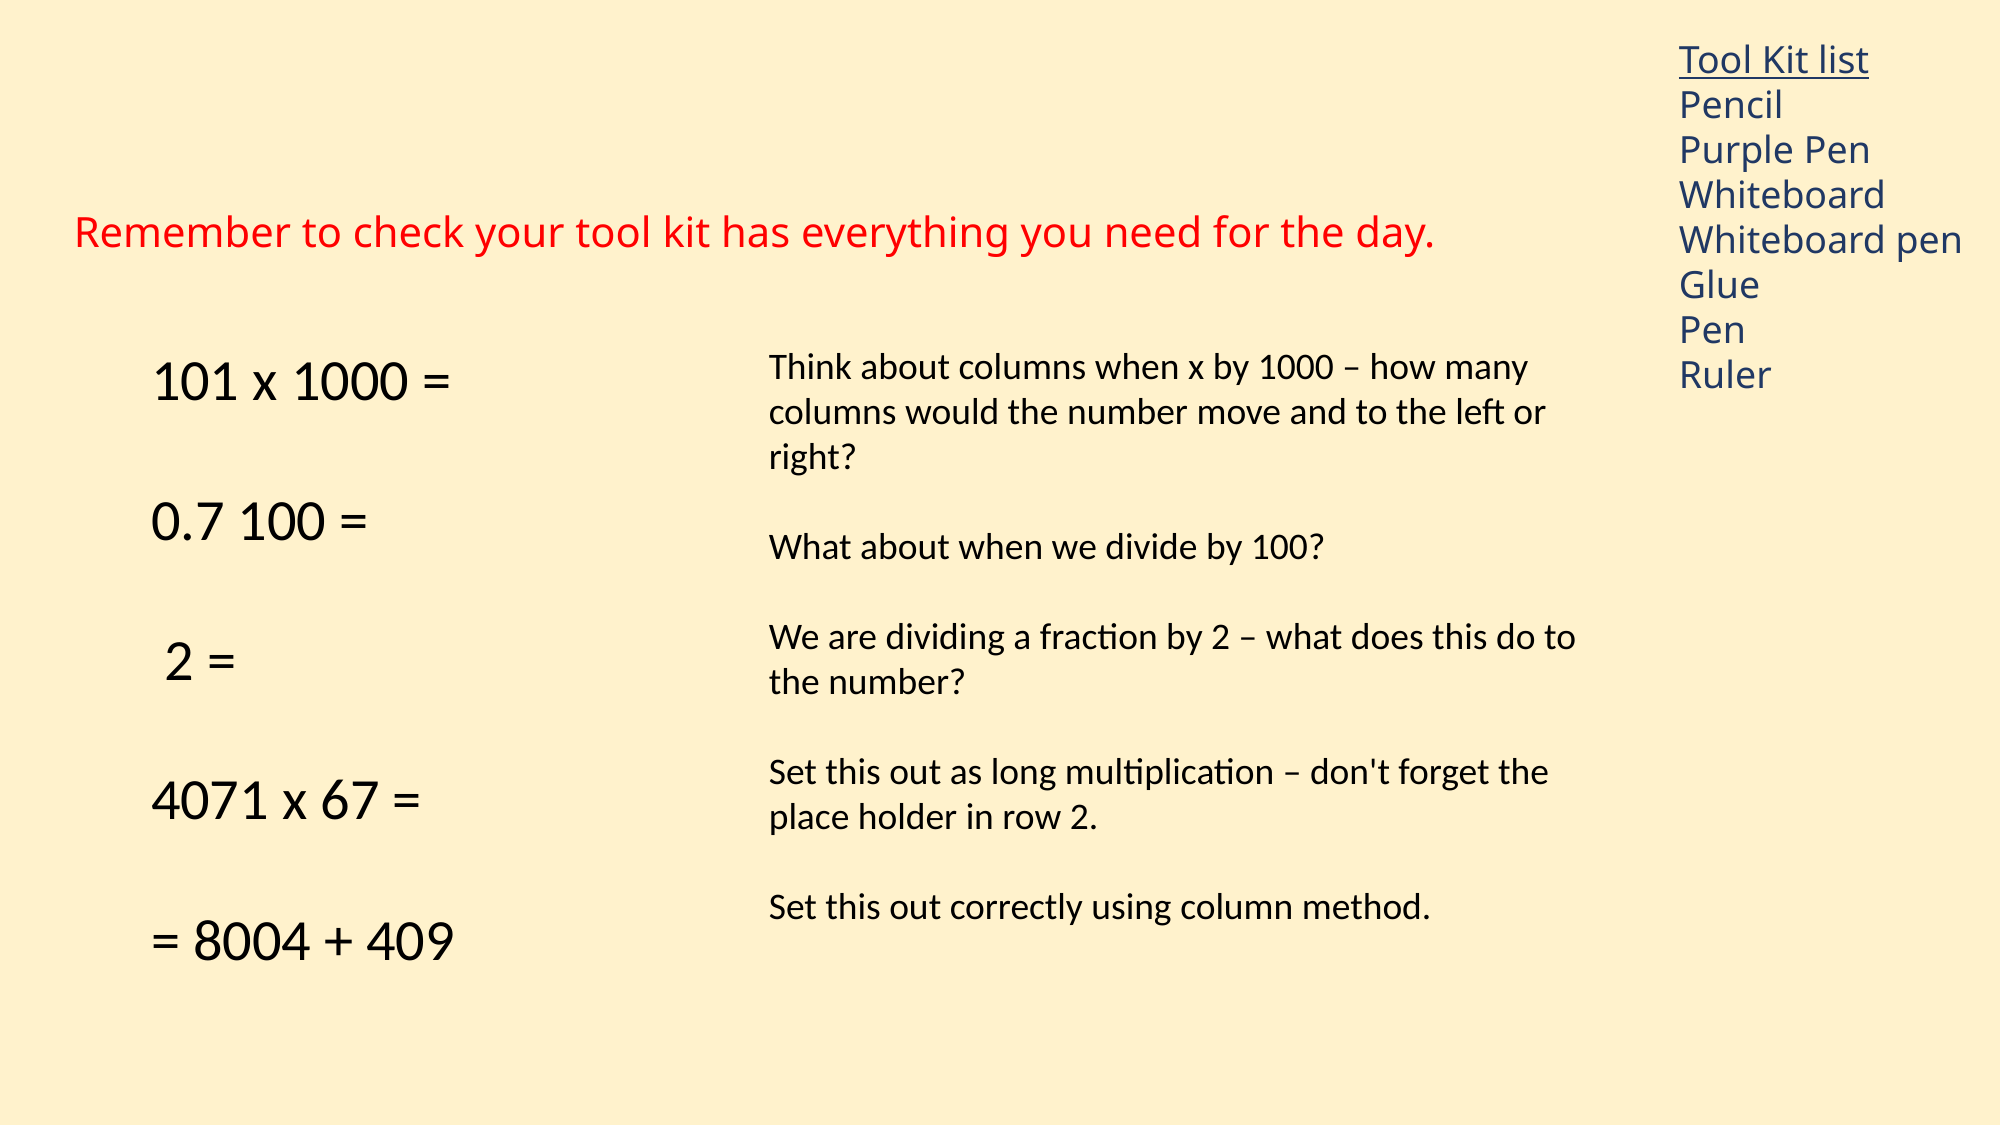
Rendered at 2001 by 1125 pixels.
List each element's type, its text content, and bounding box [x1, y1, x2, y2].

text_box Remember to check your tool kit has everything you need for the day. [59, 198, 1451, 264]
text_box Tool Kit list Pencil Purple Pen Whiteboard Whiteboard pen Glue Pen Ruler [1664, 28, 1979, 404]
text_box Think about columns when x by 1000 – how many columns would the number move and to the left or right? What about when we divide by 100? We are dividing a fraction by 2 – what does this do to the number? Set this out as long multiplication – don't forget the place holder in row 2. Set this out correctly using column method. [753, 334, 1608, 935]
